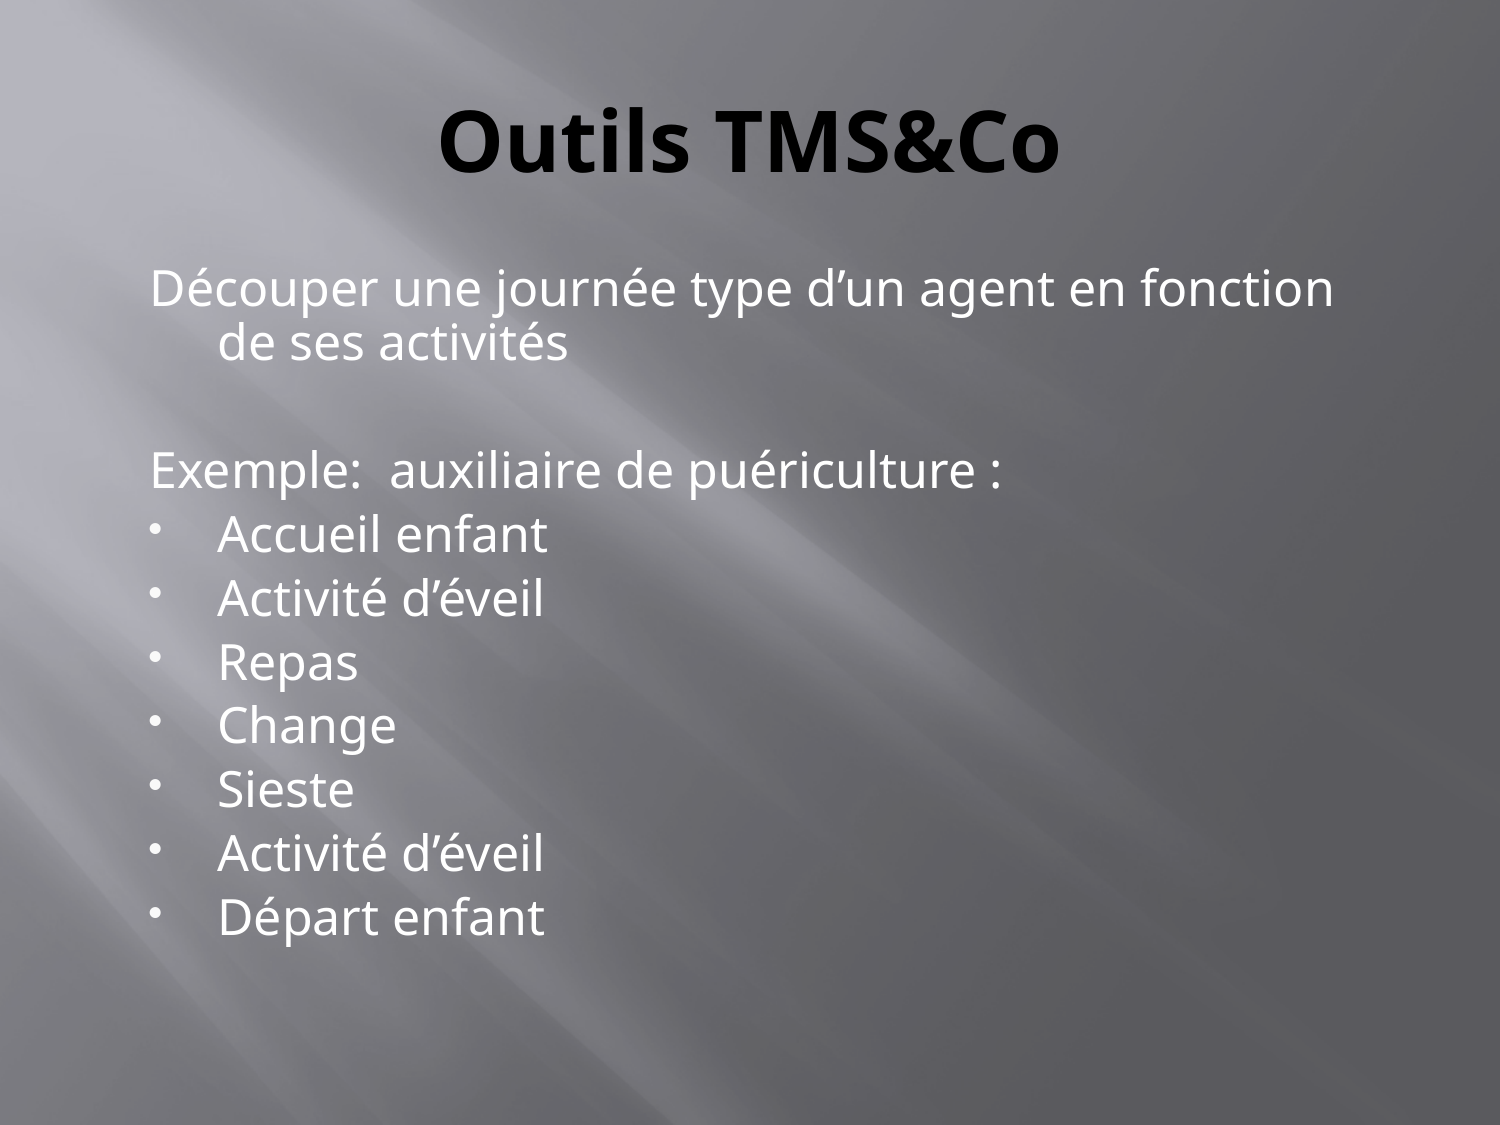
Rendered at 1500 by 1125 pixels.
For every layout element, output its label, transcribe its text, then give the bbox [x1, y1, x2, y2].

list Découper une journée type d’un agent en fonction de ses activités Exemple: auxiliaire de puériculture : Accueil enfant Activité d’éveil Repas Change Sieste Activité d’éveil Départ enfant [112, 255, 1388, 1000]
title Outils TMS&Co [75, 45, 1425, 233]
